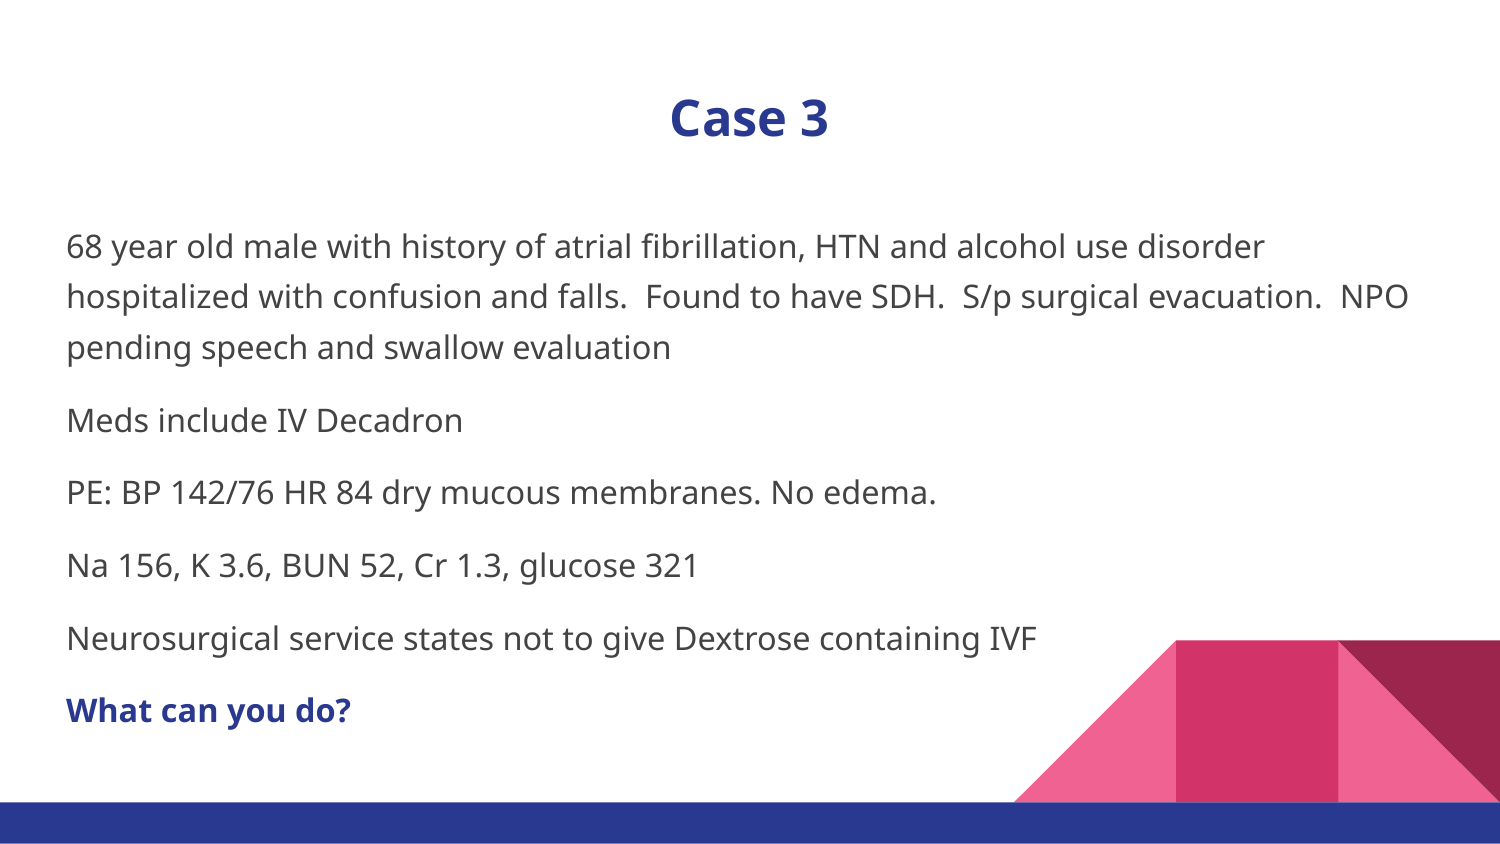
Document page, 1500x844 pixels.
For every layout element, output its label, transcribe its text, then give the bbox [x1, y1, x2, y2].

list 68 year old male with history of atrial fibrillation, HTN and alcohol use disorder hospitalized with confusion and falls. Found to have SDH. S/p surgical evacuation. NPO pending speech and swallow evaluation Meds include IV Decadron PE: BP 142/76 HR 84 dry mucous membranes. No edema. Na 156, K 3.6, BUN 52, Cr 1.3, glucose 321 Neurosurgical service states not to give Dextrose containing IVF What can you do? [51, 201, 1449, 750]
title Case 3 [51, 67, 1449, 167]
